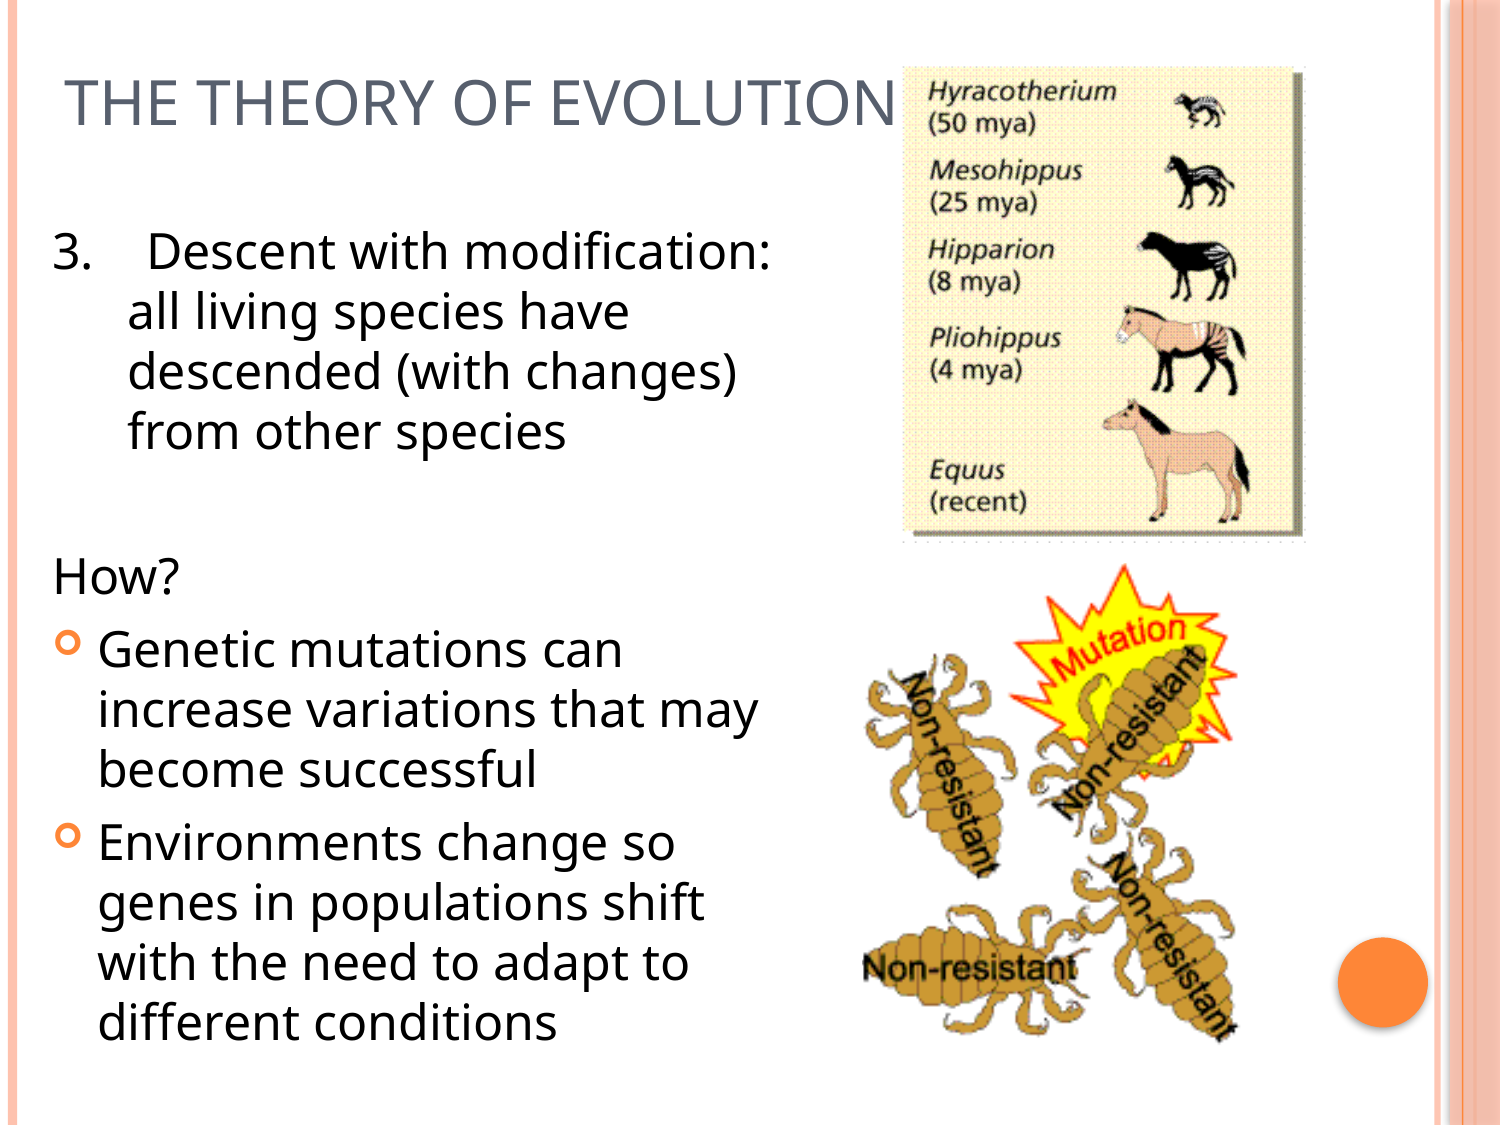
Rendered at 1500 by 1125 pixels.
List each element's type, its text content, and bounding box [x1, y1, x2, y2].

picture [861, 563, 1251, 1051]
picture [899, 61, 1309, 543]
list 3. Descent with modification: all living species have descended (with changes) from other species How? Genetic mutations can increase variations that may become successful Environments change so genes in populations shift with the need to adapt to different conditions [37, 212, 788, 1062]
title The Theory of Evolution [50, 37, 1275, 145]
